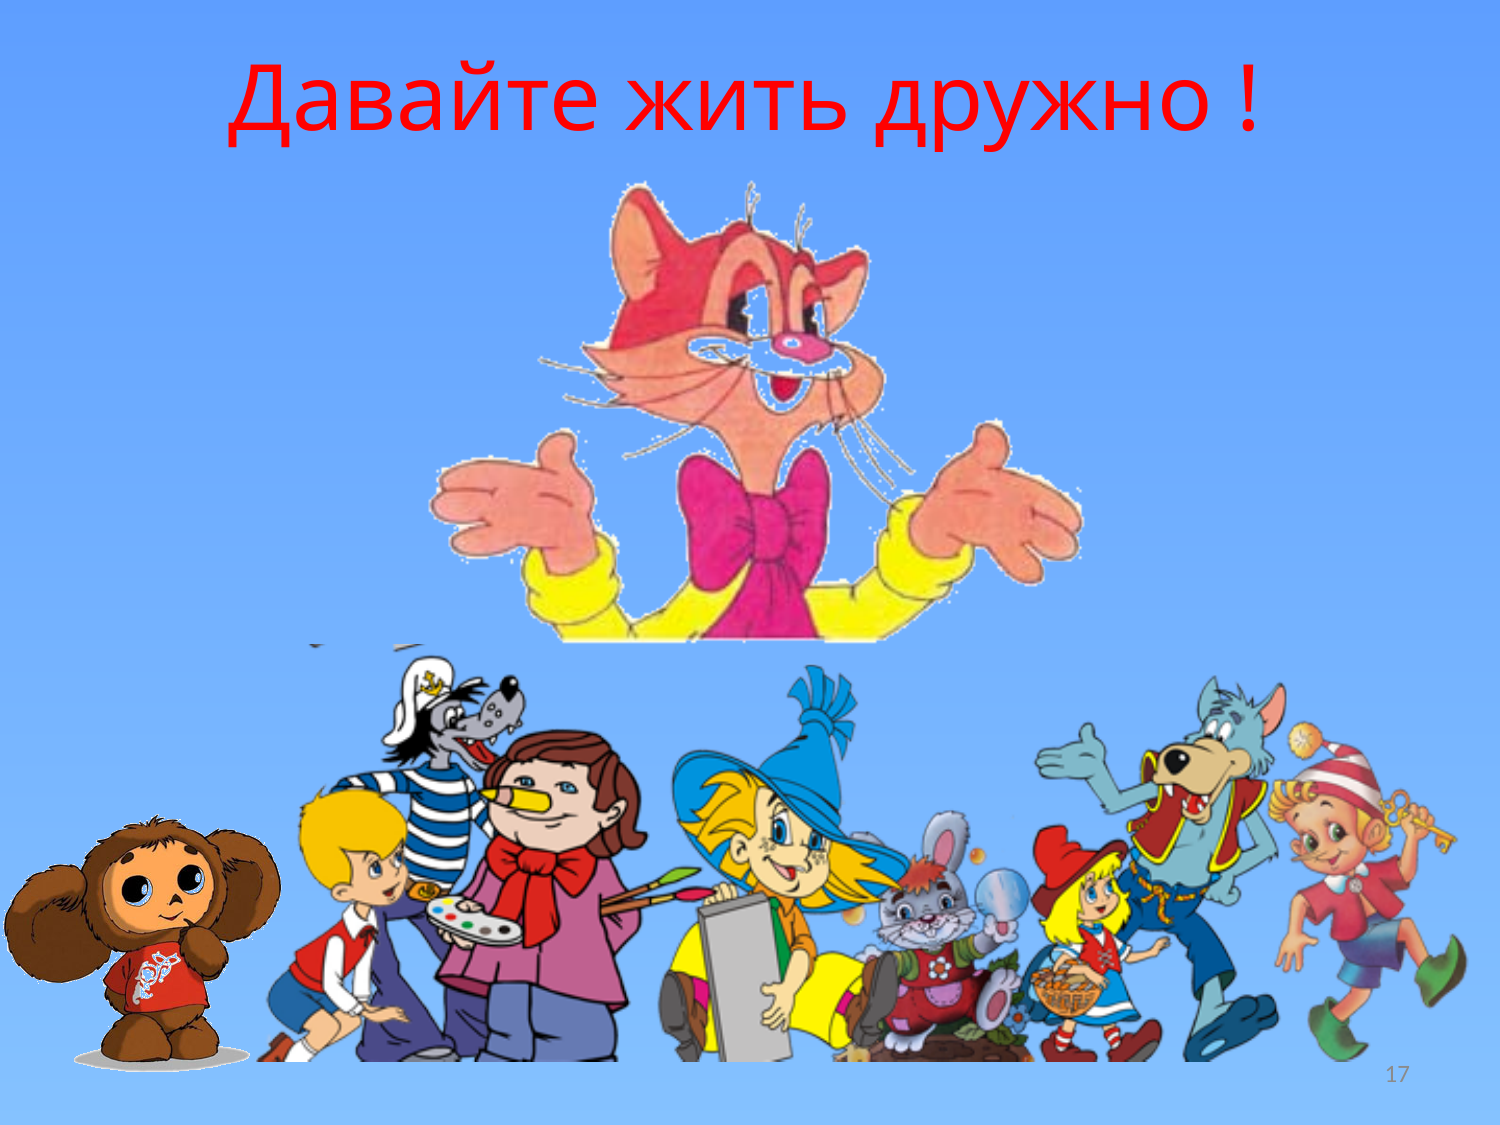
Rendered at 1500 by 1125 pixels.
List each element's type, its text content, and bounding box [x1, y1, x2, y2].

title Давайте жить дружно ! [70, 0, 1421, 188]
picture [0, 152, 1500, 1079]
slide_number 17 [1074, 1070, 1425, 1103]
